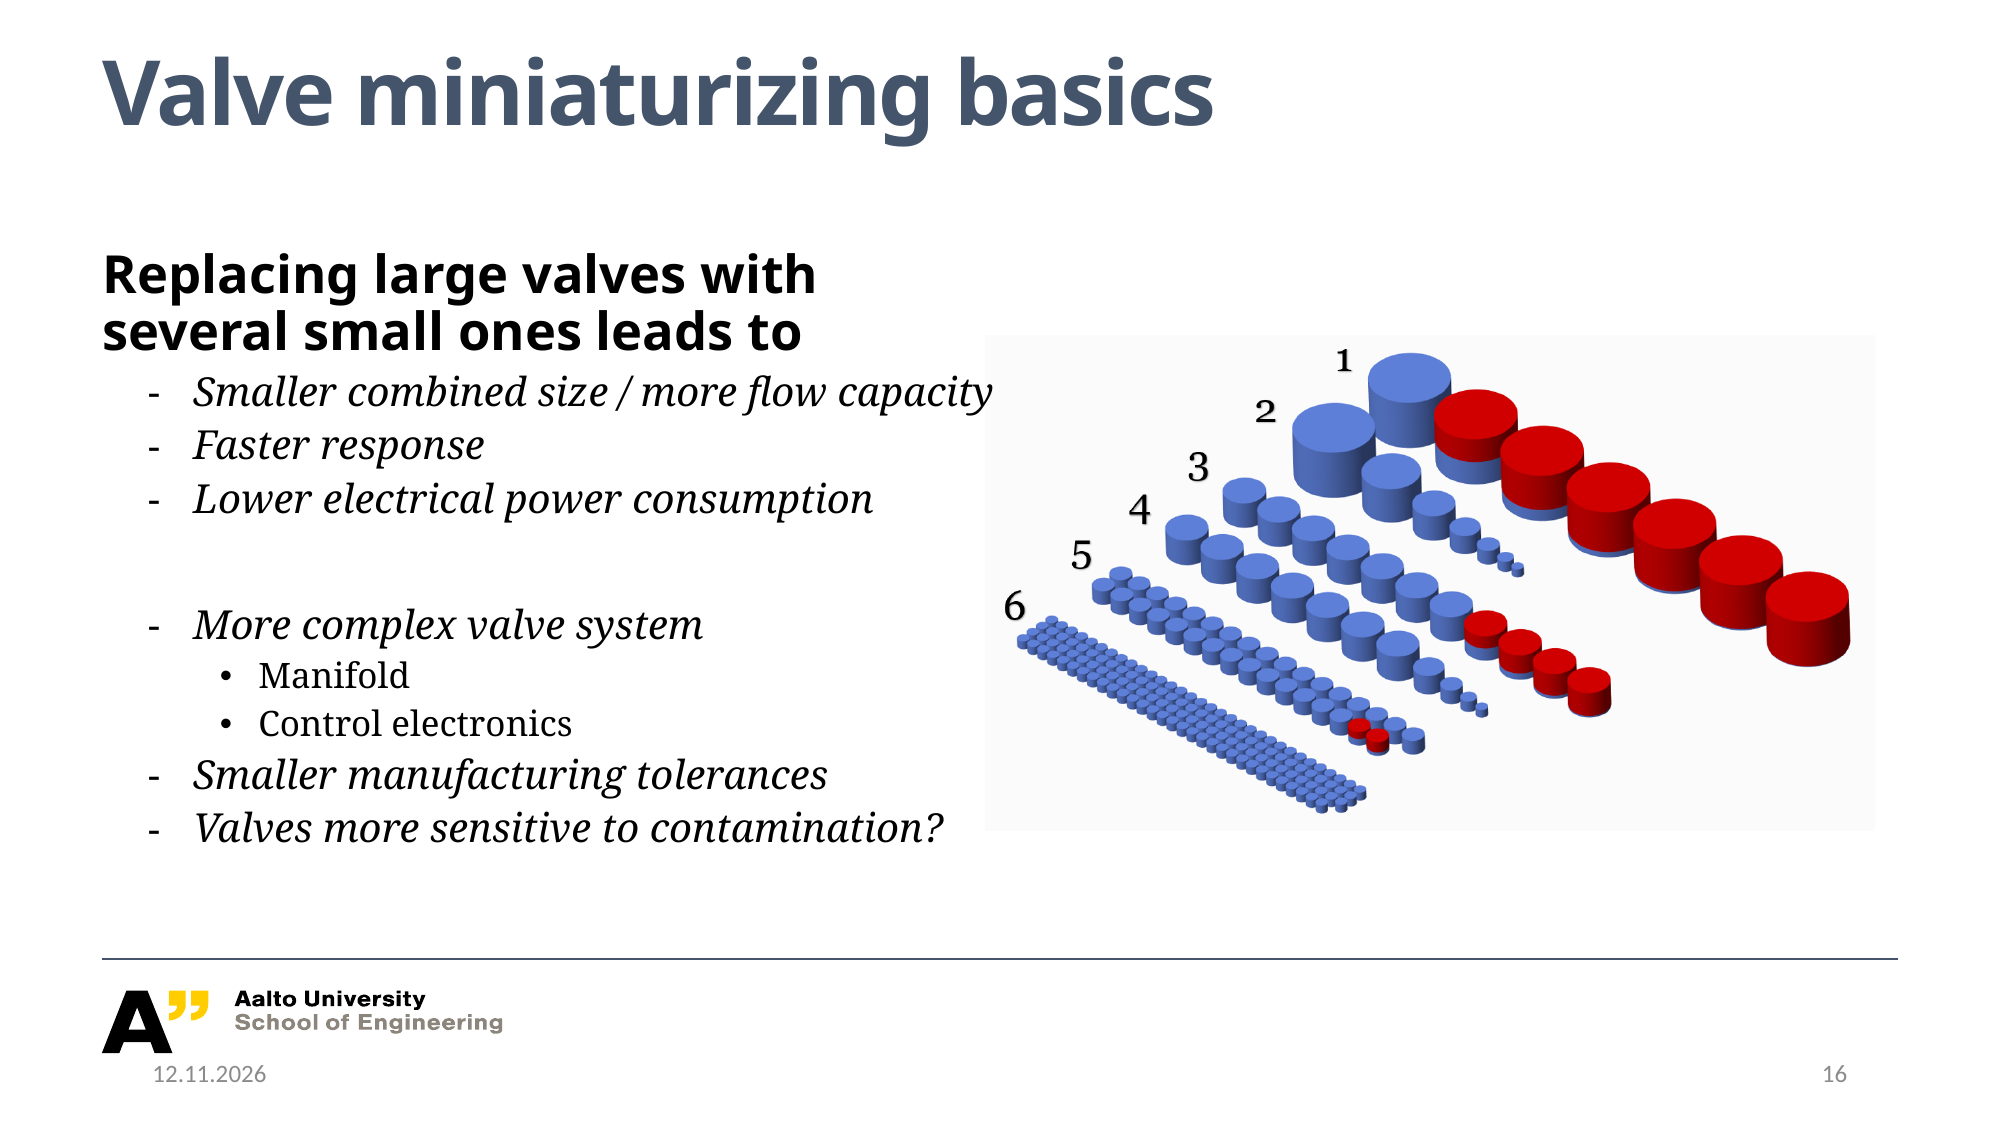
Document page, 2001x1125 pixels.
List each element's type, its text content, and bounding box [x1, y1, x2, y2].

picture [985, 335, 1875, 831]
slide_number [137, 1042, 588, 1103]
title Valve miniaturizing basics [102, 52, 1898, 248]
slide_number 16 [1412, 1042, 1863, 1103]
list Replacing large valves with several small ones leads to Smaller combined size / more flow capacity Faster response Lower electrical power consumption More complex valve system Manifold Control electronics Smaller manufacturing tolerances Valves more sensitive to contamination? [102, 248, 1898, 905]
